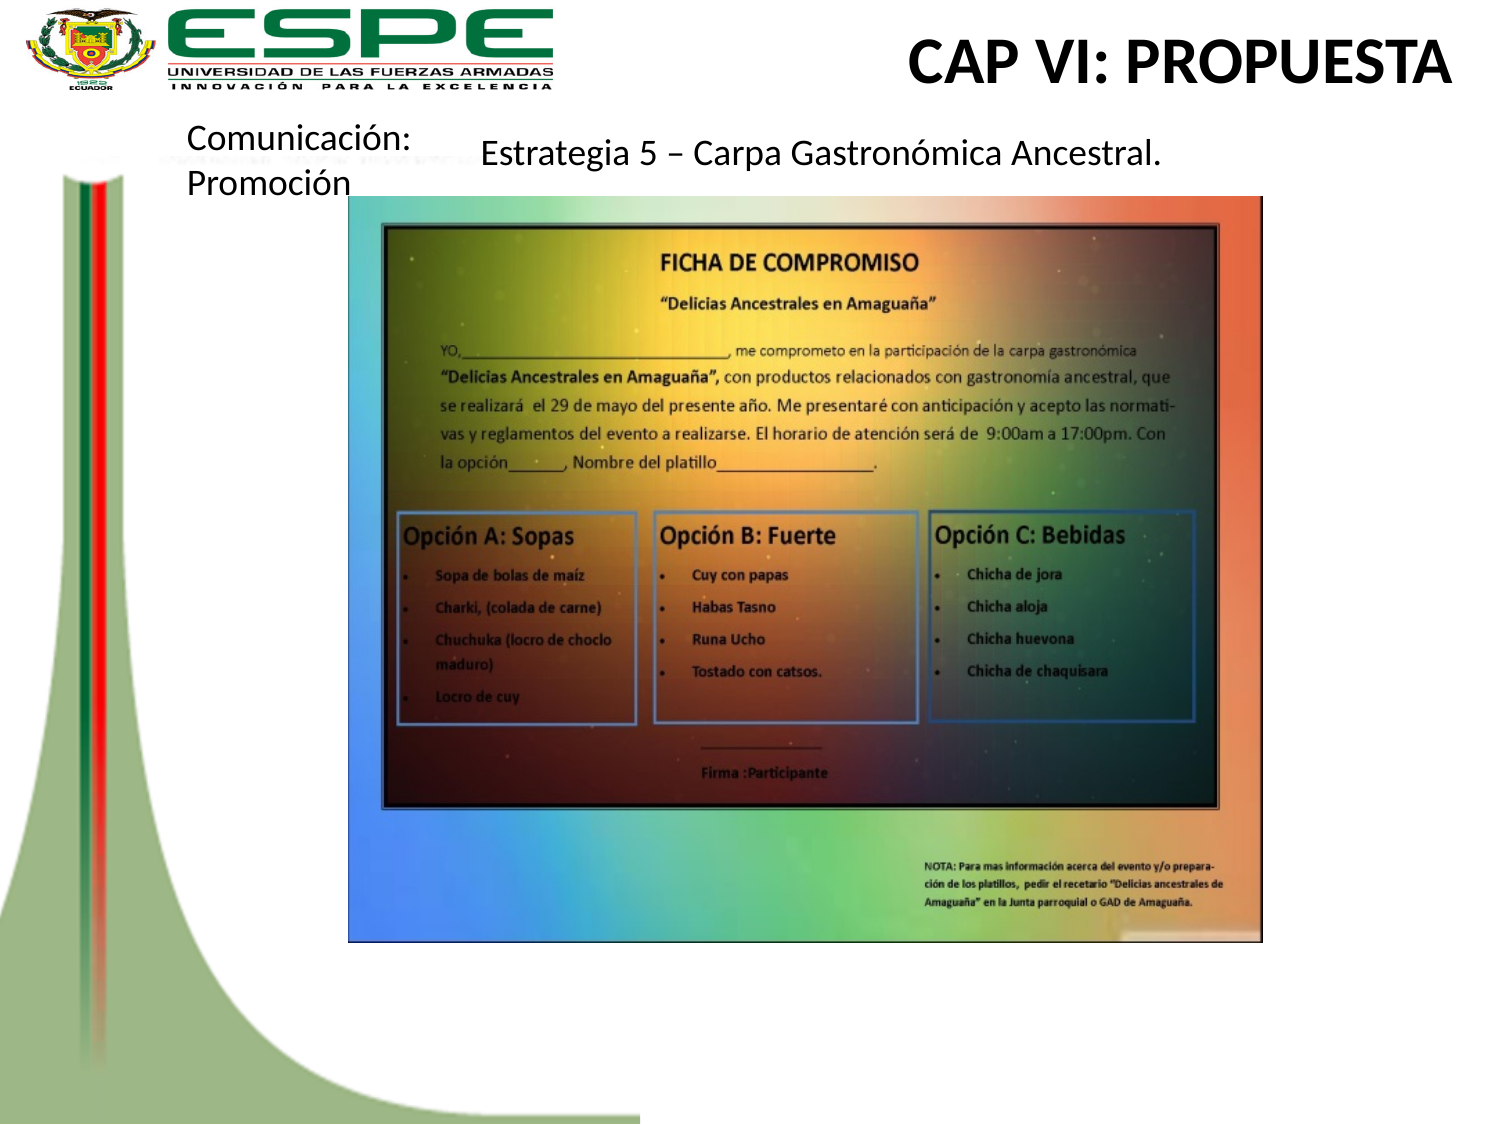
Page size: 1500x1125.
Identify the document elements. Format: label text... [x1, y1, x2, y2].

text_box Comunicación: Promoción [172, 110, 572, 154]
text_box CAP VI: PROPUESTA [893, 9, 1470, 105]
picture [6, 3, 590, 102]
text_box Estrategia 5 – Carpa Gastronómica Ancestral. [465, 120, 1178, 181]
picture [0, 156, 1263, 1125]
